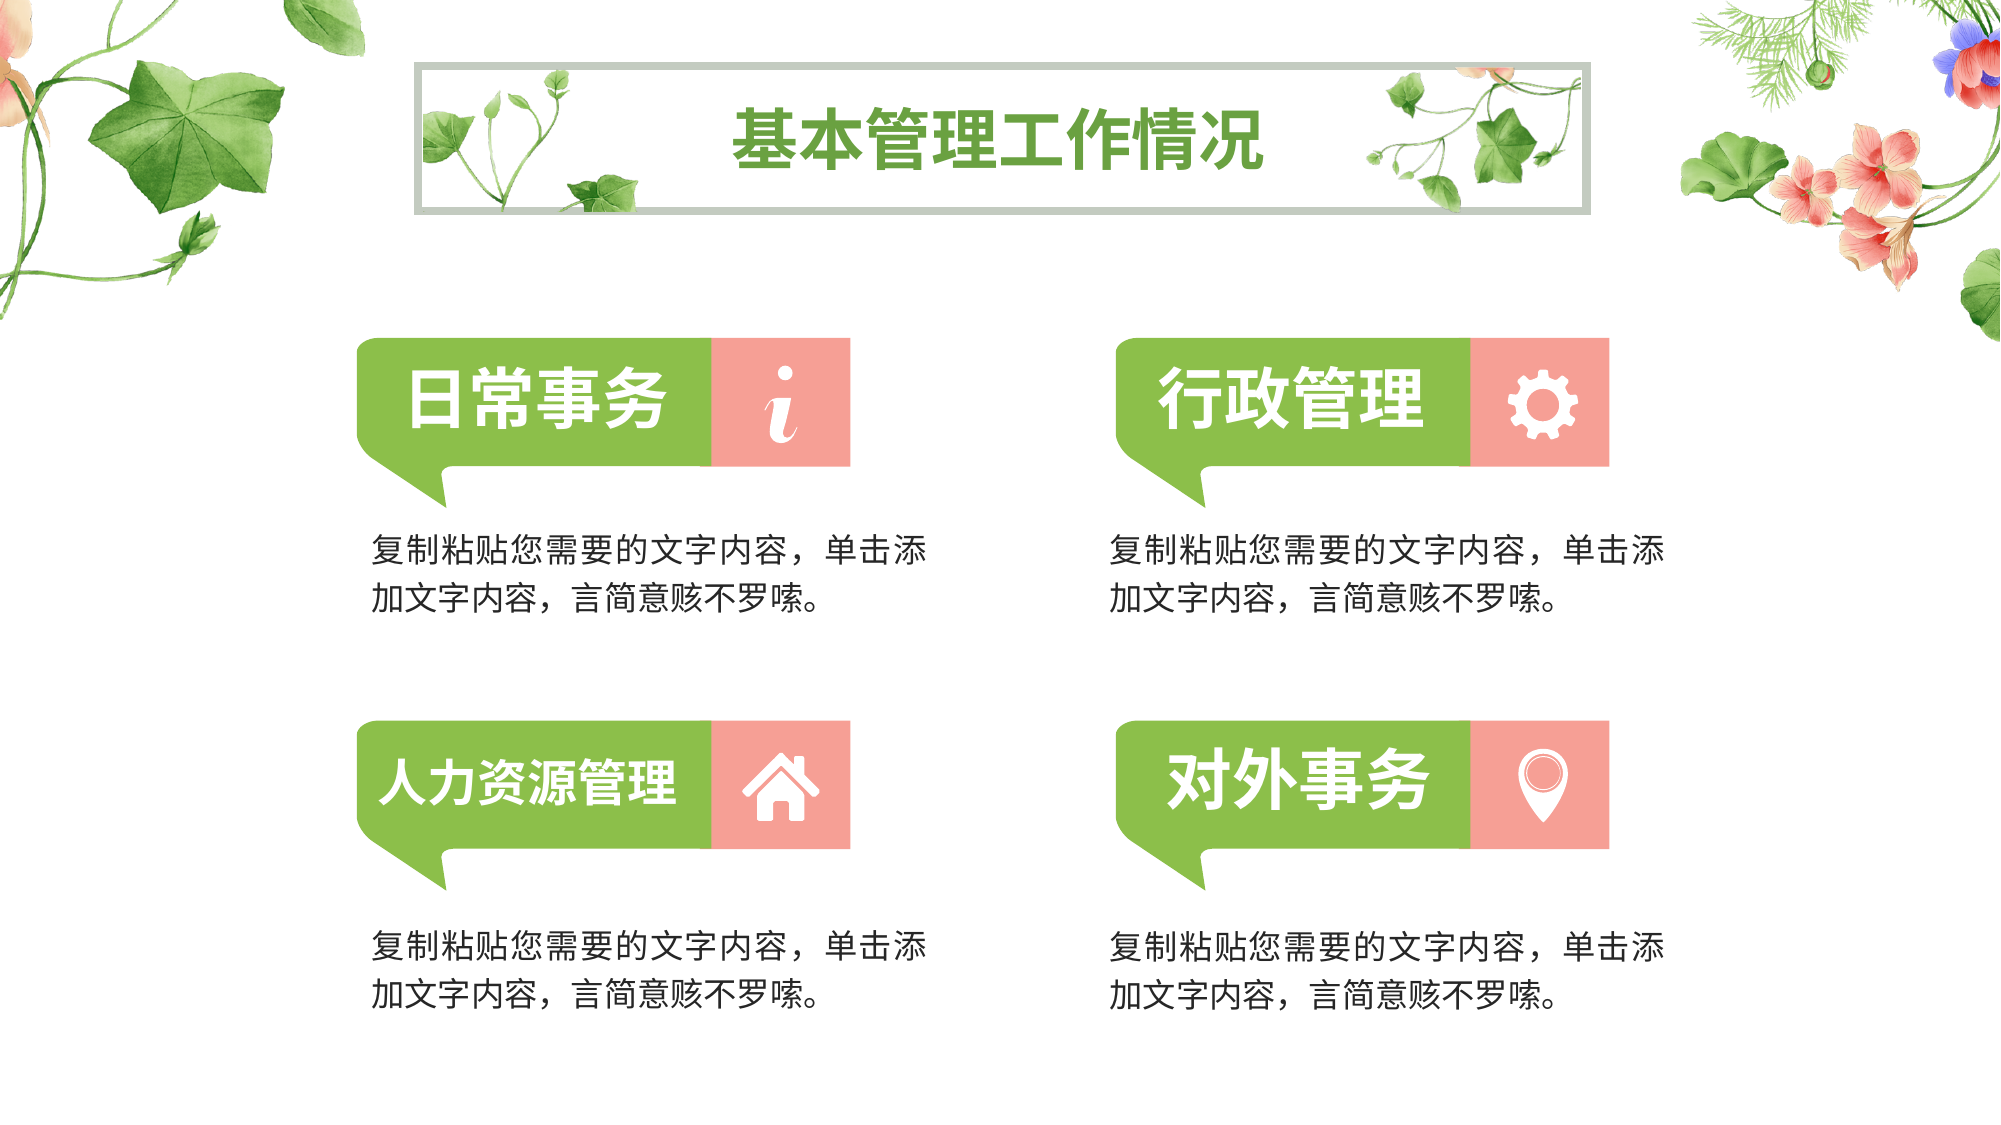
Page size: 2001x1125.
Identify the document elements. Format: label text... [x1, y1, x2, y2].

text_box [1548, 65, 1587, 212]
text_box 复制粘贴您需要的文字内容，单击添加文字内容，言简意赅不罗嗦。 [356, 513, 943, 625]
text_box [1115, 337, 1610, 509]
text_box 复制粘贴您需要的文字内容，单击添加文字内容，言简意赅不罗嗦。 [356, 909, 943, 1021]
picture [0, 0, 389, 327]
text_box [1115, 720, 1610, 891]
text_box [356, 337, 851, 509]
text_box [646, 65, 1395, 212]
text_box 复制粘贴您需要的文字内容，单击添加文字内容，言简意赅不罗嗦。 [1094, 910, 1681, 1022]
picture [1362, 33, 1581, 254]
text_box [356, 720, 851, 891]
text_box 基本管理工作情况 [716, 90, 1281, 186]
text_box 复制粘贴您需要的文字内容，单击添加文字内容，言简意赅不罗嗦。 [1094, 513, 1681, 625]
picture [423, 52, 646, 212]
text_box [417, 65, 423, 212]
picture [1672, 0, 2000, 347]
